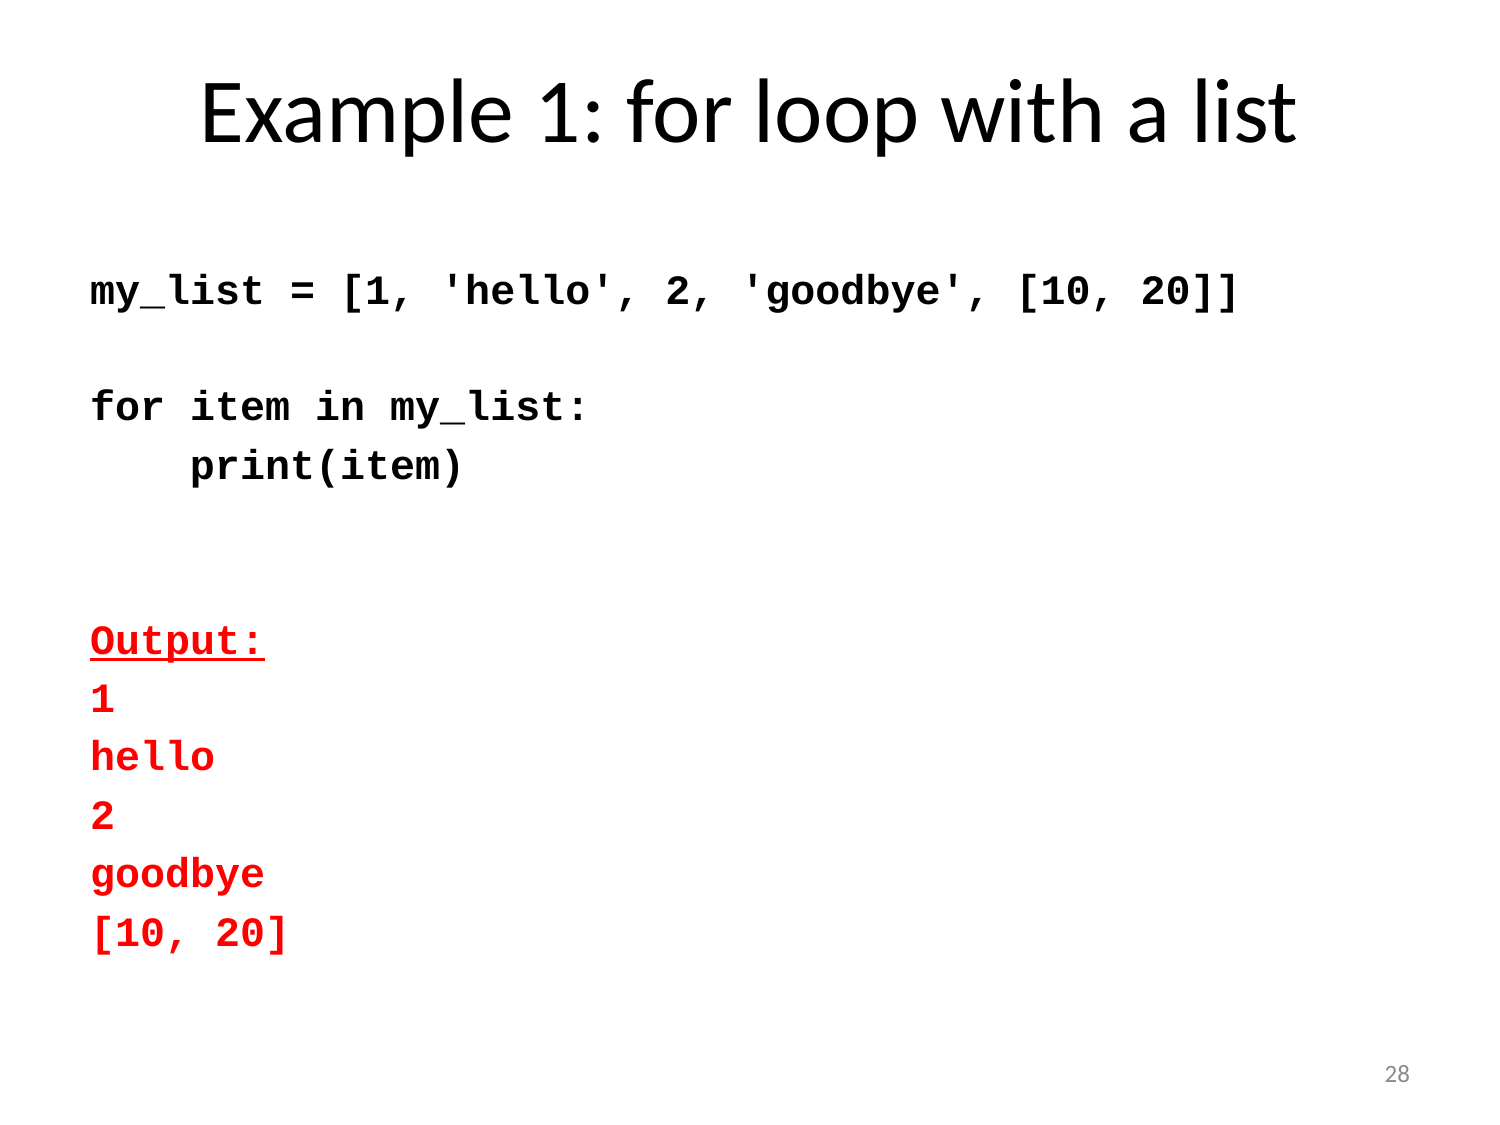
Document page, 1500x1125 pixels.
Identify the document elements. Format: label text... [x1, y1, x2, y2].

slide_number 28 [1074, 1042, 1425, 1103]
list my_list = [1, 'hello', 2, 'goodbye', [10, 20]] for item in my_list: print(item) Output: 1 hello 2 goodbye [10, 20] [75, 254, 1425, 973]
title Example 1: for loop with a list [75, 12, 1425, 200]
